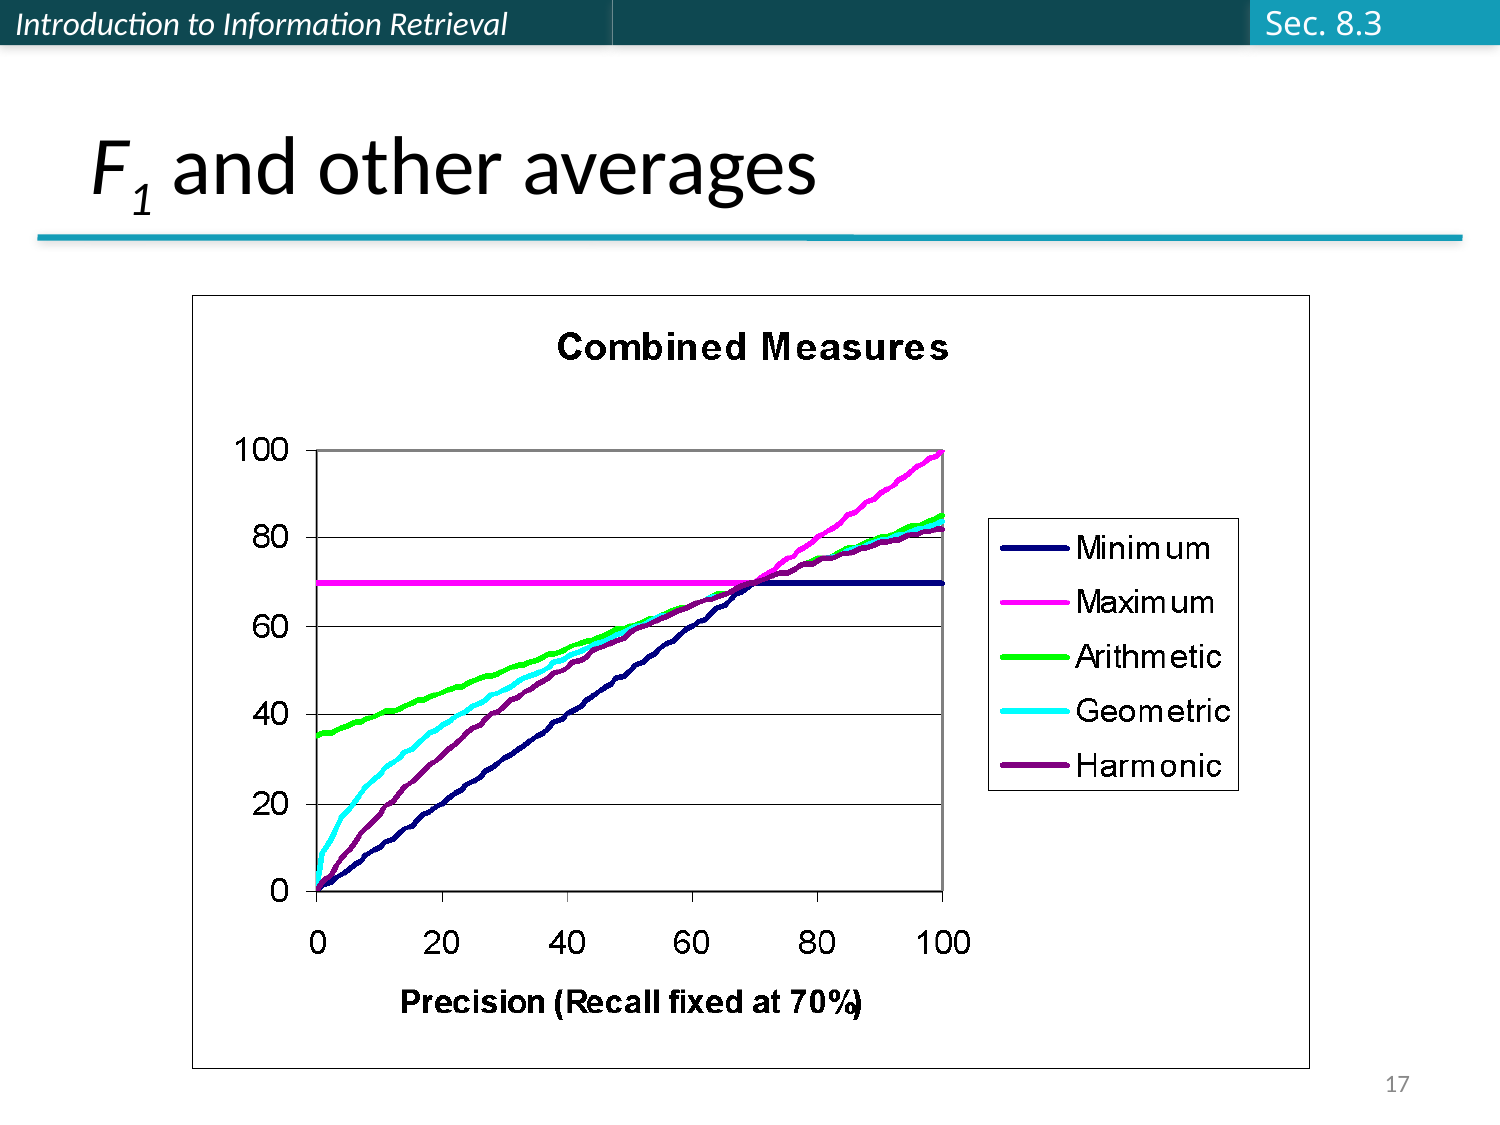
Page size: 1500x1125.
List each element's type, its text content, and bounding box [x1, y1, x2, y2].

text_box Sec. 8.3 [1250, 0, 1410, 50]
picture [177, 281, 1325, 1081]
title F1 and other averages [75, 45, 1425, 233]
text_box 17 [1074, 1062, 1425, 1103]
